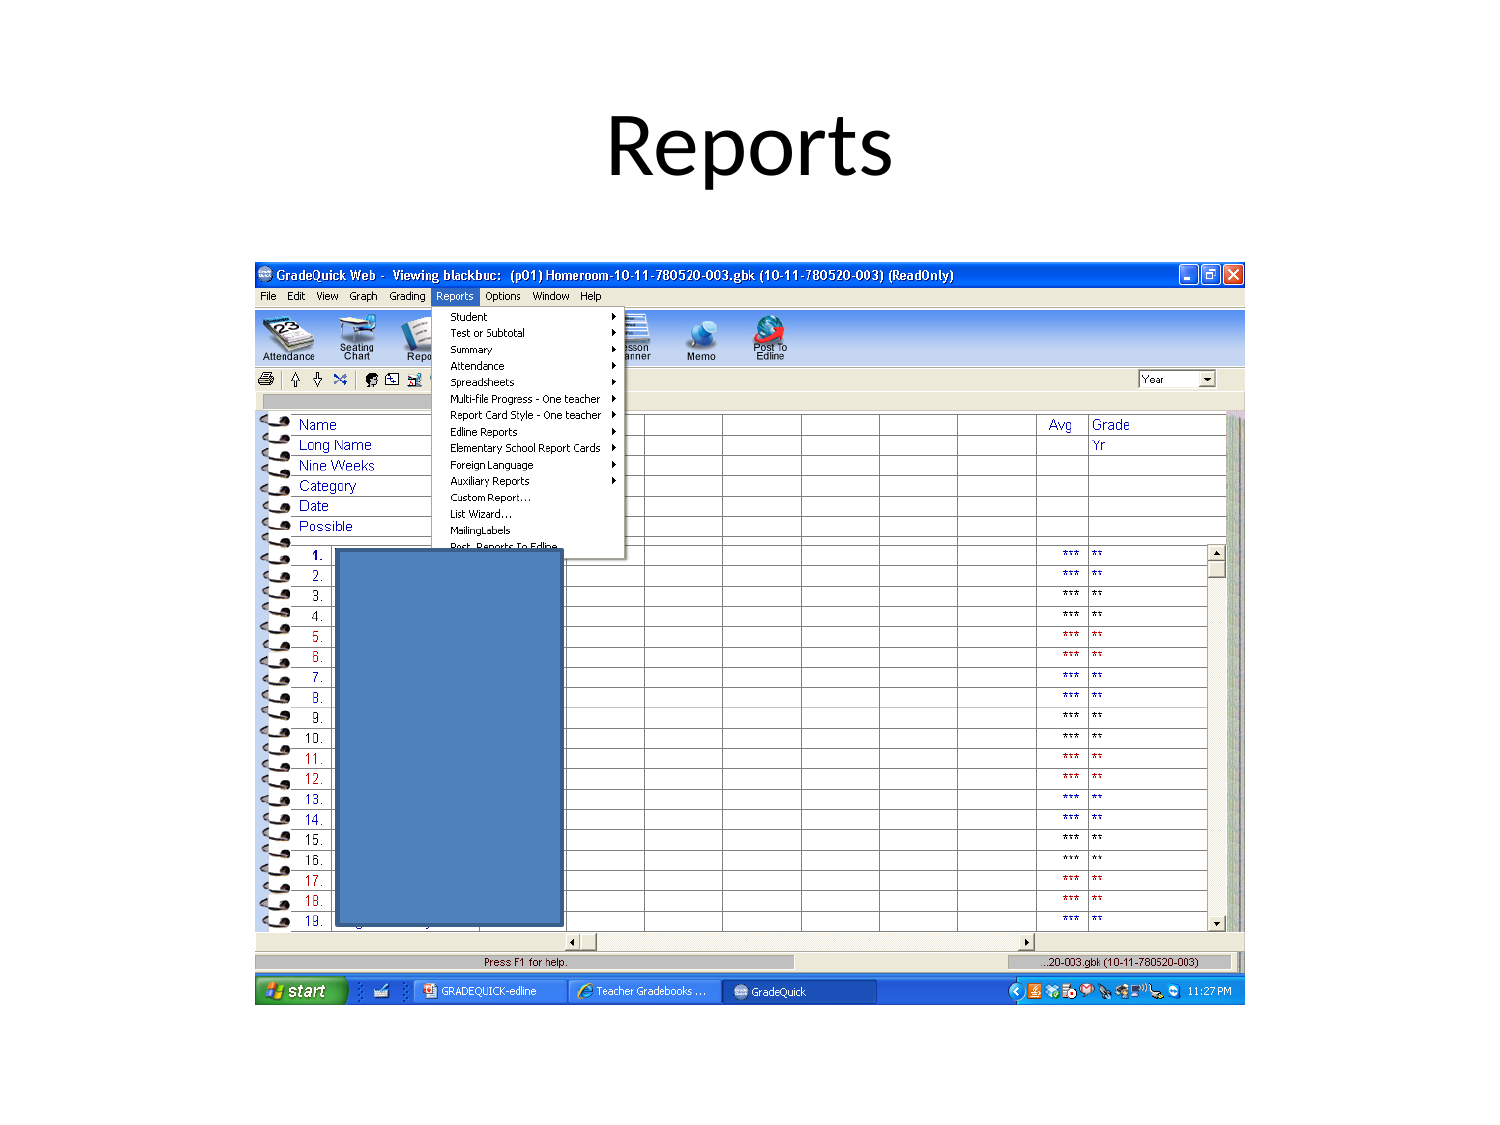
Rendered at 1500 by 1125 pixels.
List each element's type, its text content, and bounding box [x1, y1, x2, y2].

title Reports [75, 45, 1425, 233]
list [254, 262, 1246, 1006]
